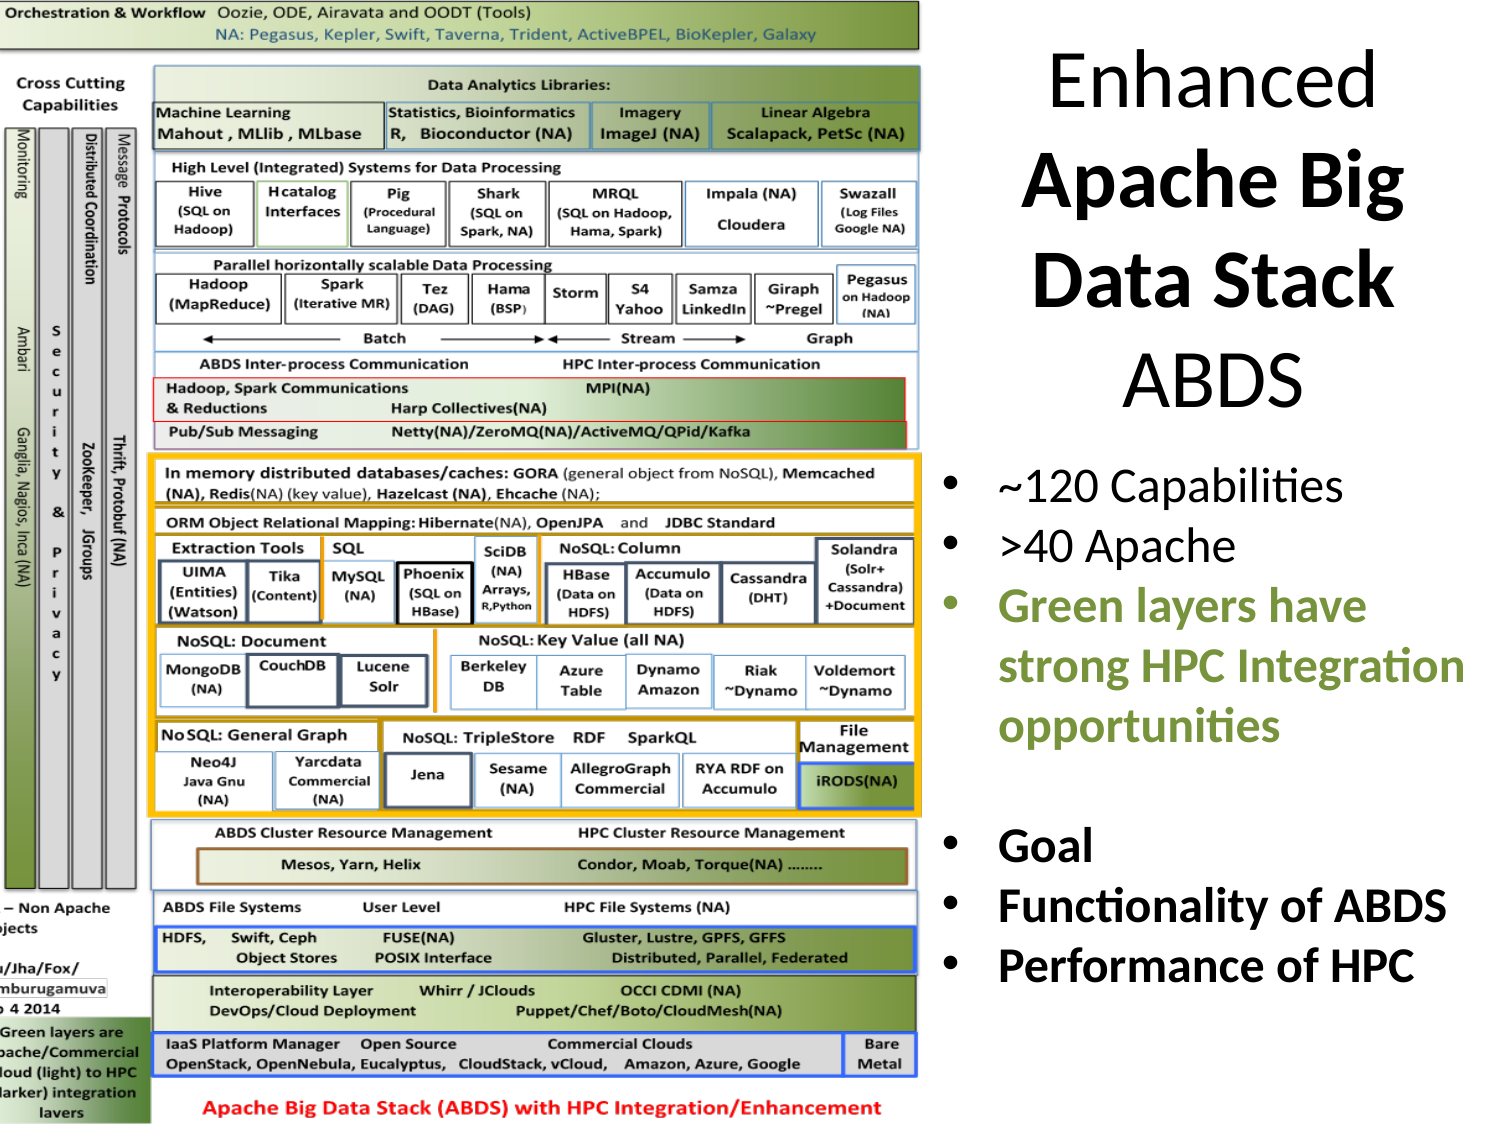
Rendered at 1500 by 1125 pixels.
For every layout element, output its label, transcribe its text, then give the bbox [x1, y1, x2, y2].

title Enhanced Apache Big Data Stack ABDS [930, 0, 1500, 444]
picture [0, 0, 928, 1125]
text_box ~120 Capabilities >40 Apache Green layers have strong HPC Integration opportunities Goal Functionality of ABDS Performance of HPC [933, 444, 1500, 1000]
